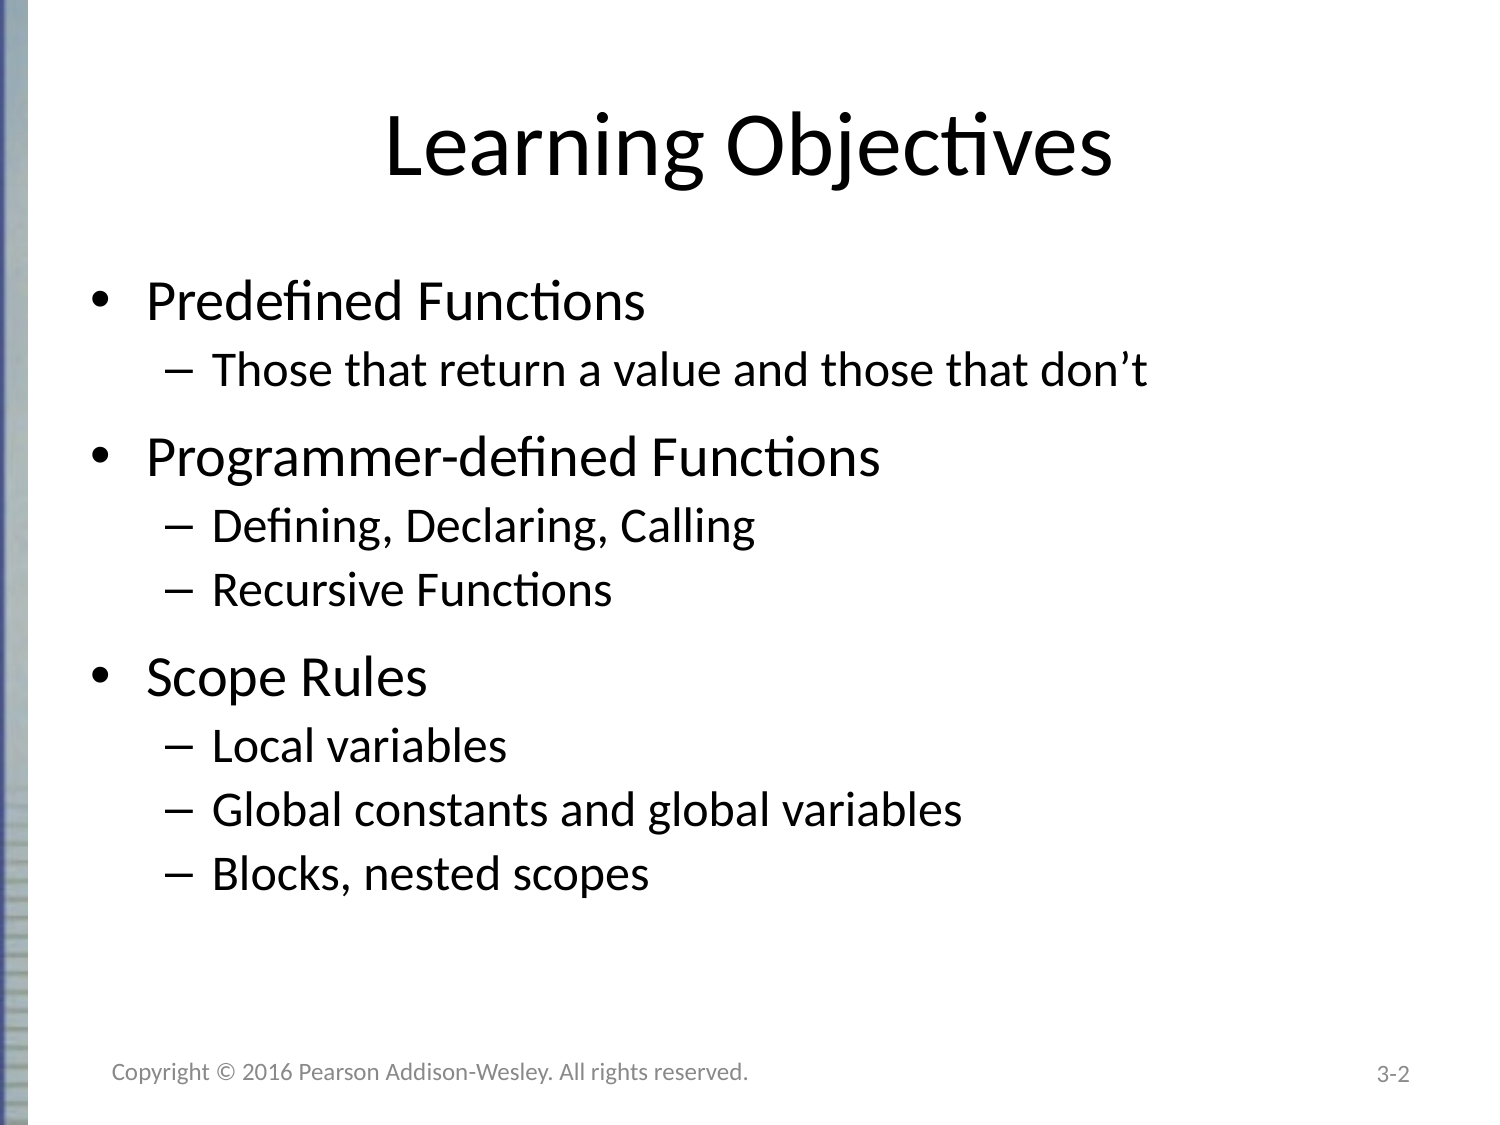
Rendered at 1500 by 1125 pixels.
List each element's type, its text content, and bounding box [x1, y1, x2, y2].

title Learning Objectives [75, 45, 1425, 233]
picture [0, 0, 28, 1125]
slide_number 3-2 [1074, 1042, 1425, 1103]
list Predefined Functions Those that return a value and those that don’t Programmer-defined Functions Defining, Declaring, Calling Recursive Functions Scope Rules Local variables Global constants and global variables Blocks, nested scopes [75, 262, 1425, 1005]
footer Copyright © 2016 Pearson Addison-Wesley. All rights reserved. [75, 1040, 788, 1100]
